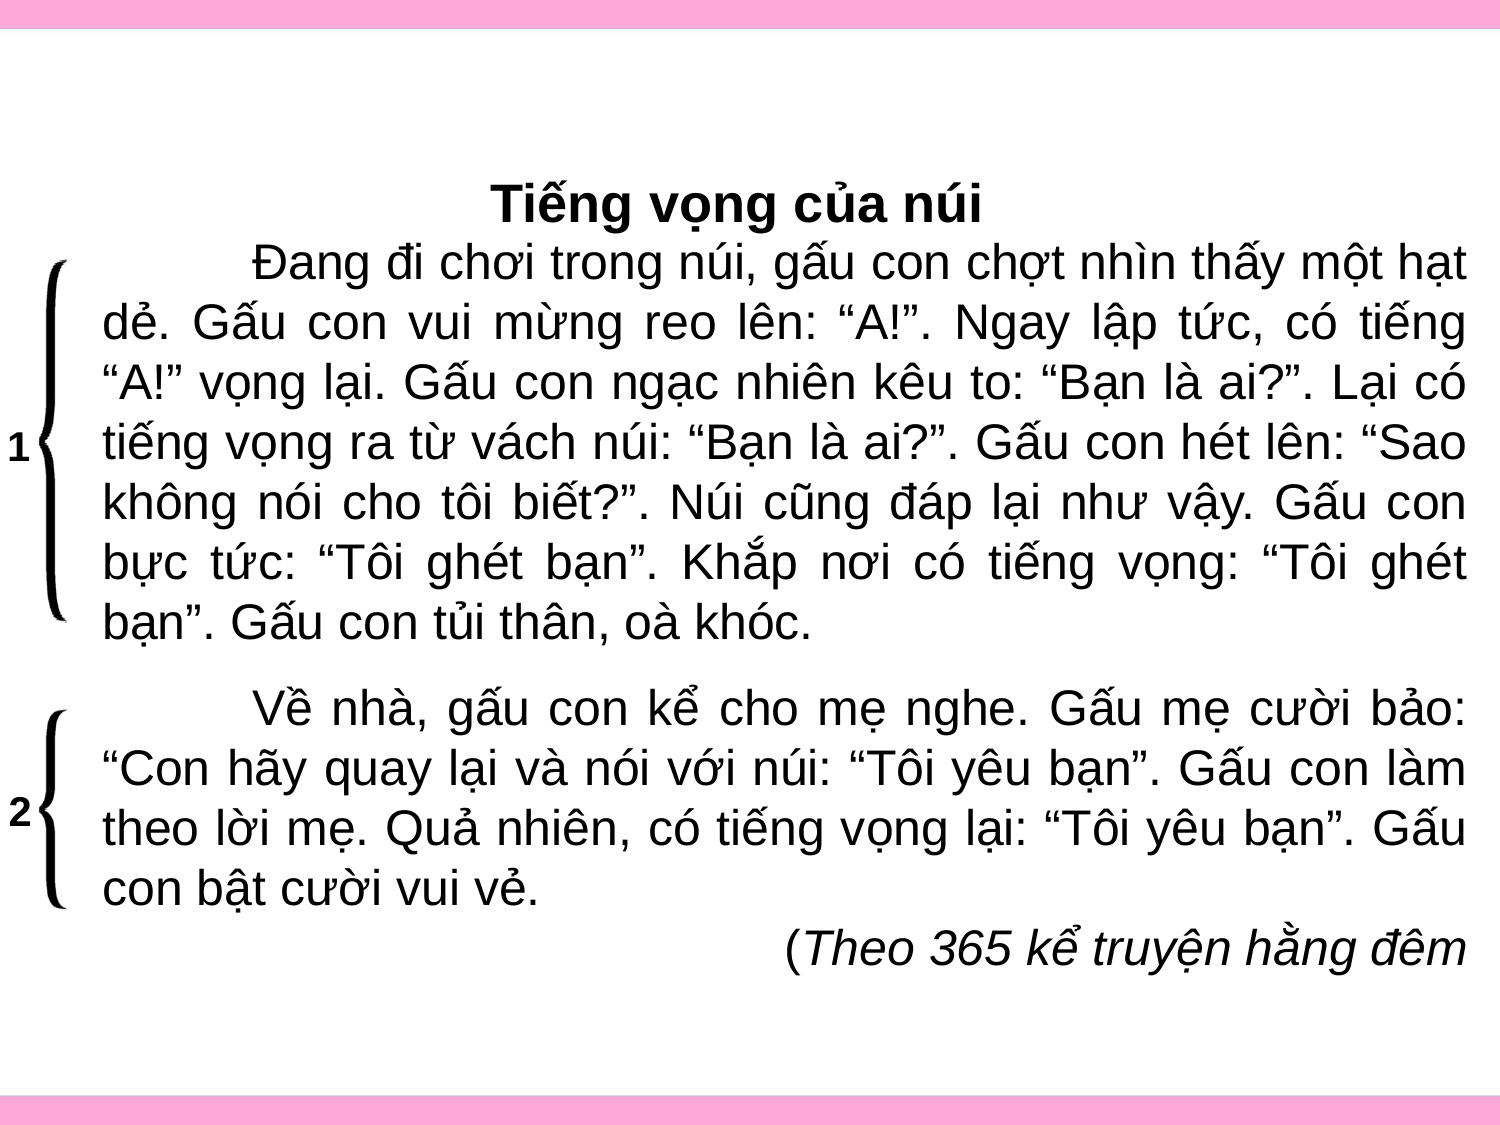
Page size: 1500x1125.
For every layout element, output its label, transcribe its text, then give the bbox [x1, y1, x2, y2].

text_box Đang đi chơi trong núi, gấu con chợt nhìn thấy một hạt dẻ. Gấu con vui mừng reo lên: “A!”. Ngay lập tức, có tiếng “A!” vọng lại. Gấu con ngạc nhiên kêu to: “Bạn là ai?”. Lại có tiếng vọng ra từ vách núi: “Bạn là ai?”. Gấu con hét lên: “Sao không nói cho tôi biết?”. Núi cũng đáp lại như vậy. Gấu con bực tức: “Tôi ghét bạn”. Khắp nơi có tiếng vọng: “Tôi ghét bạn”. Gấu con tủi thân, oà khóc. Về nhà, gấu con kể cho mẹ nghe. Gấu mẹ cười bảo: “Con hãy quay lại và nói với núi: “Tôi yêu bạn”. Gấu con làm theo lời mẹ. Quả nhiên, có tiếng vọng lại: “Tôi yêu bạn”. Gấu con bật cười vui vẻ. (Theo 365 kể truyện hằng đêm [87, 222, 1484, 983]
picture [0, 0, 1500, 1125]
text_box Tiếng vọng của núi [249, 160, 1226, 222]
text_box 2 [0, 777, 6, 843]
text_box 1 [0, 412, 6, 478]
